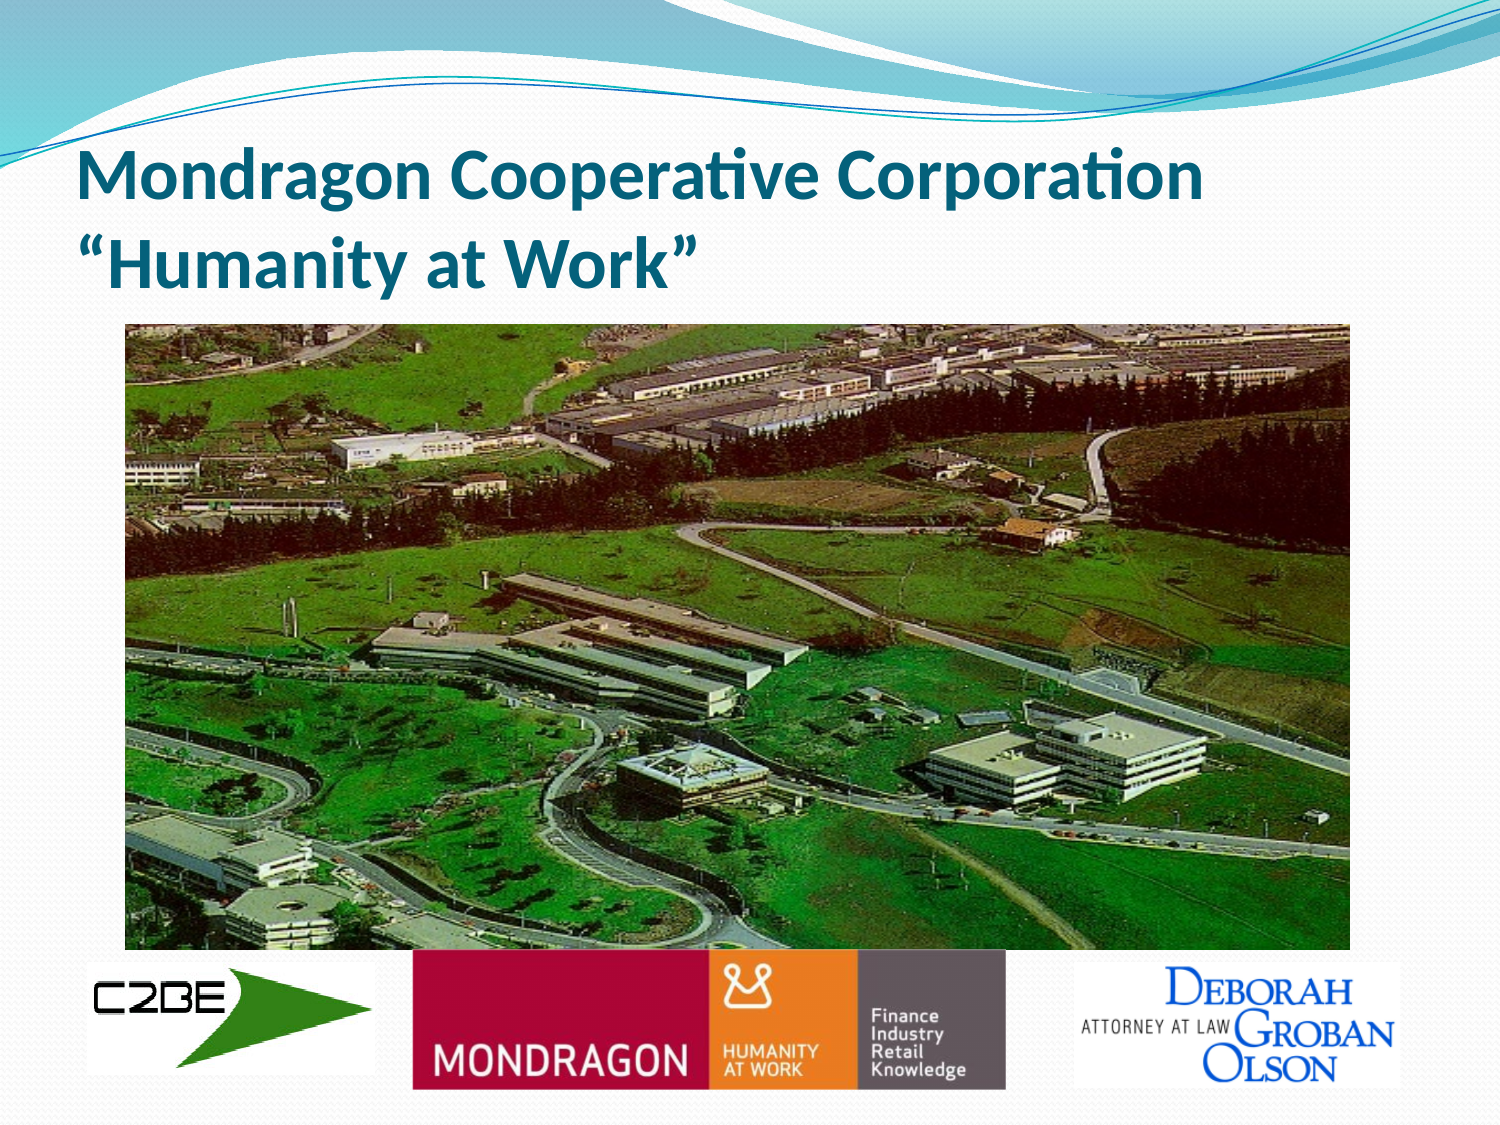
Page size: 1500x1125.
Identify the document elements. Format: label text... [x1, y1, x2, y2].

picture [1074, 962, 1400, 1088]
picture [783, 961, 1005, 1089]
picture [124, 324, 1351, 1125]
title Mondragon Cooperative Corporation “Humanity at Work” [75, 115, 1425, 303]
picture [87, 962, 375, 1075]
picture [413, 961, 634, 1089]
